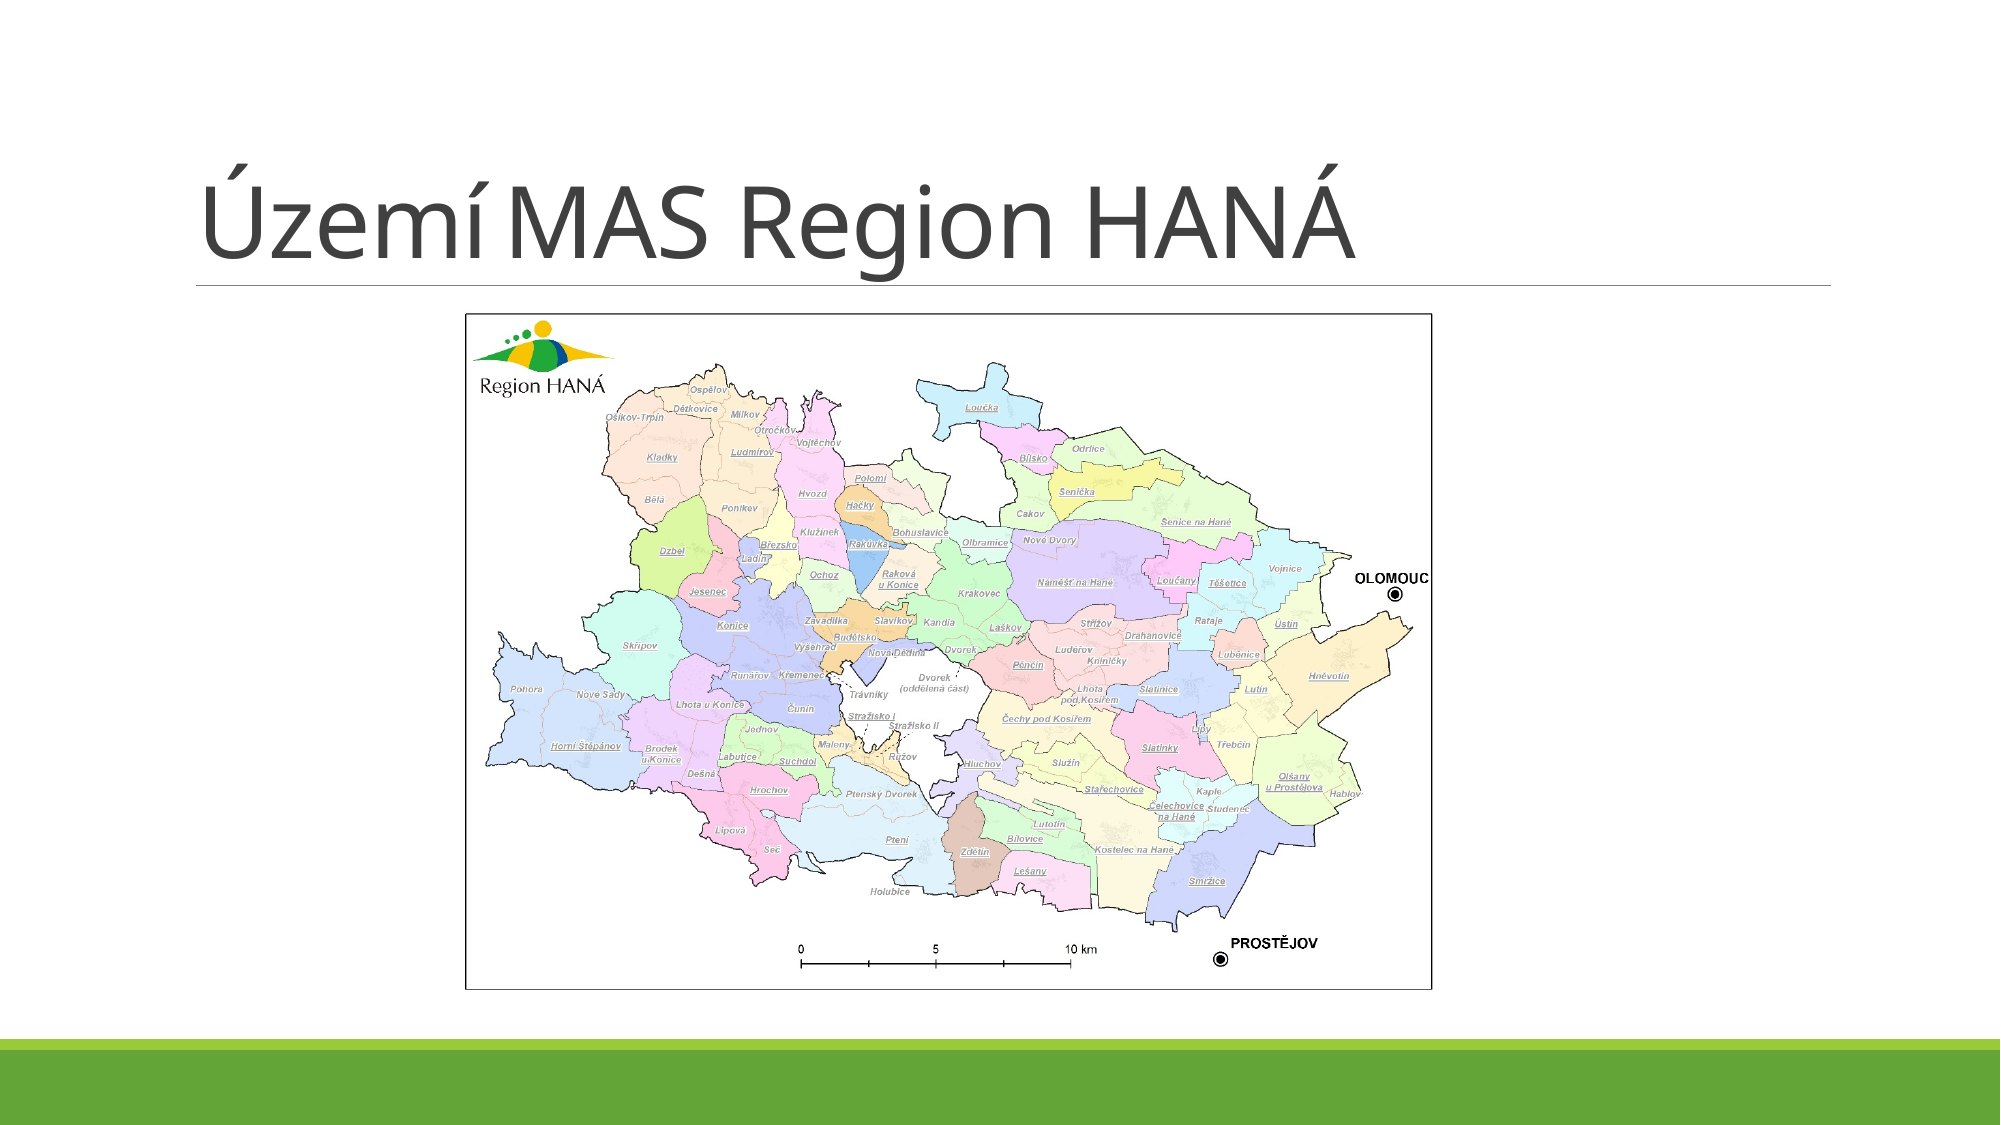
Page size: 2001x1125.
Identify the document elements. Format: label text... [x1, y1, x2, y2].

text_box Území MAS Region HANÁ [182, 151, 1448, 287]
picture [446, 297, 1449, 1006]
